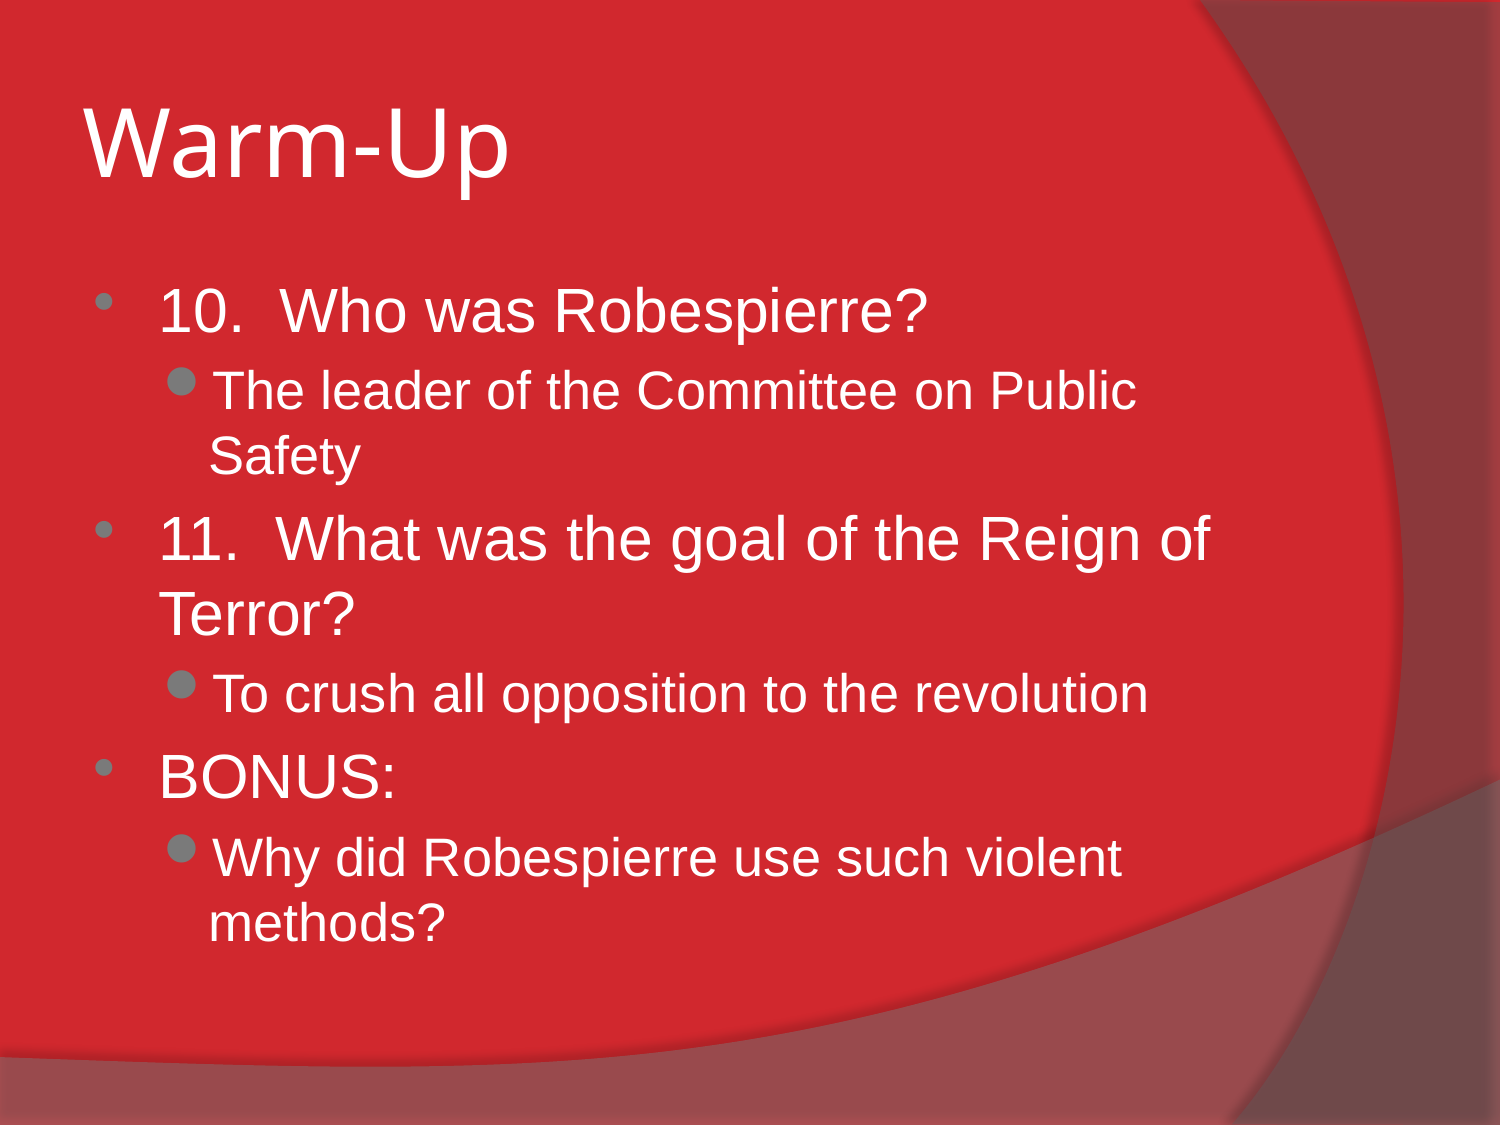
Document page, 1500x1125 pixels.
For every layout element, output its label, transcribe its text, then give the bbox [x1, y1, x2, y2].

list 10. Who was Robespierre? The leader of the Committee on Public Safety 11. What was the goal of the Reign of Terror? To crush all opposition to the revolution BONUS: Why did Robespierre use such violent methods? [75, 262, 1300, 1005]
title Warm-Up [75, 45, 1300, 233]
